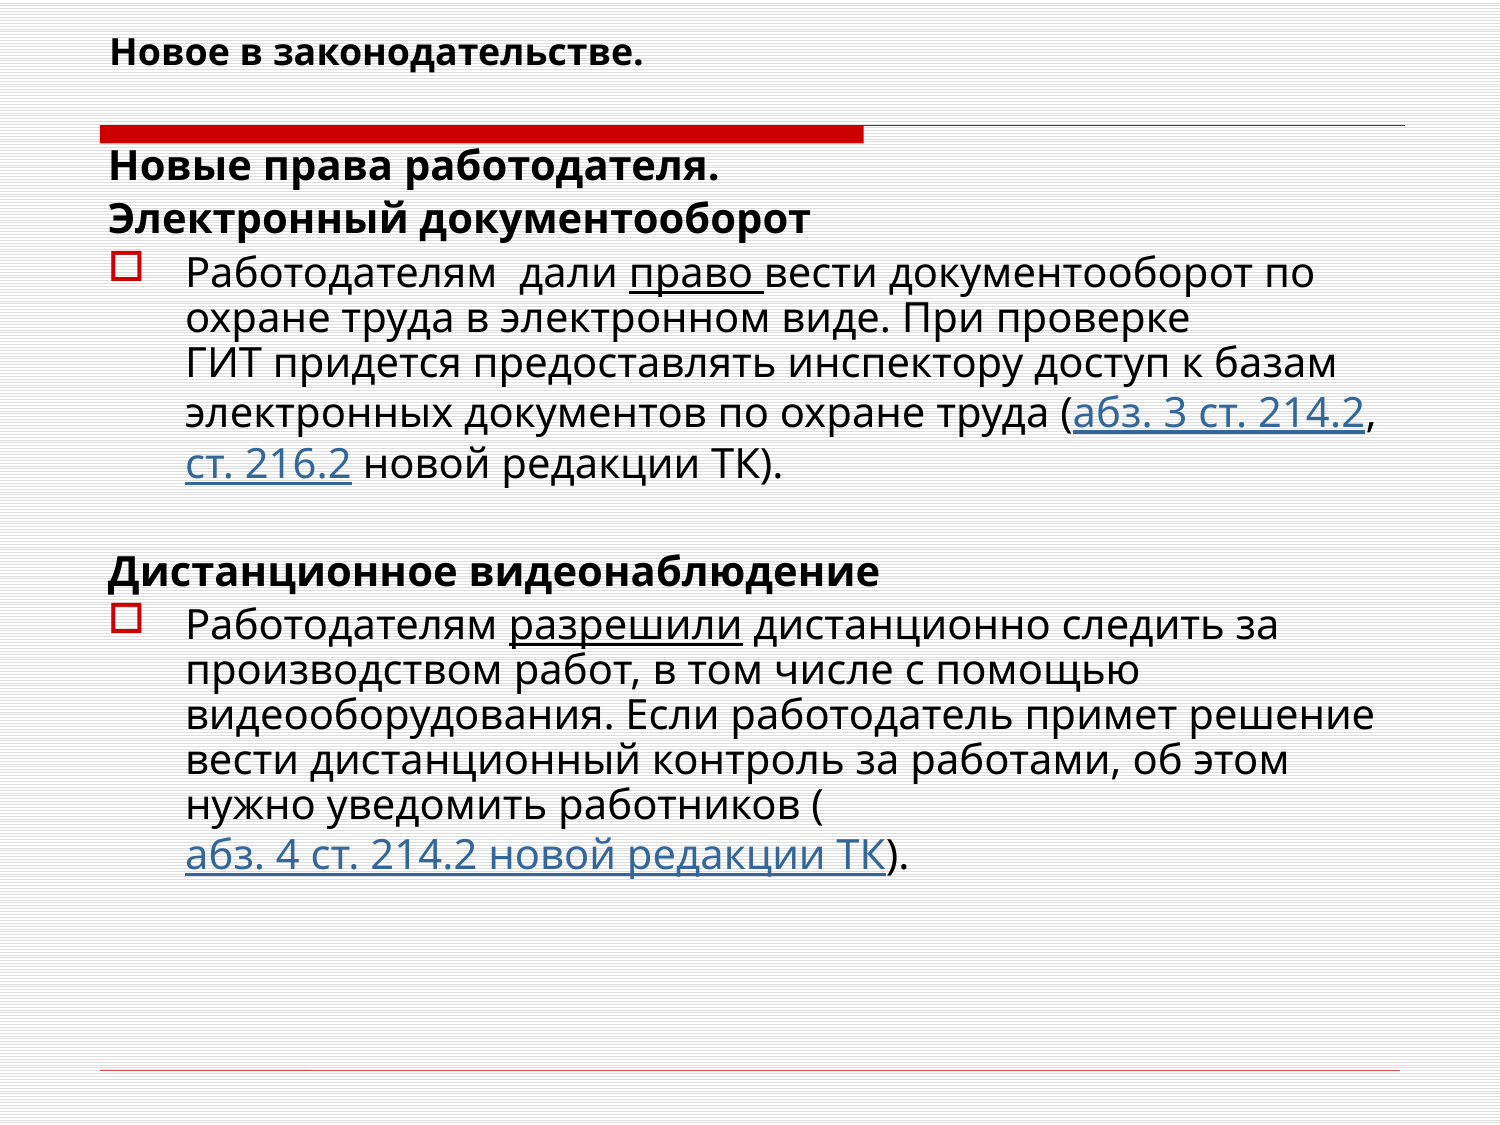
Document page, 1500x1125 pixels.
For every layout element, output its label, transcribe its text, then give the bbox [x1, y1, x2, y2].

title Новое в законодательстве. [93, 49, 1407, 126]
list Новые права работодателя. Электронный документооборот Работодателям дали право вести документооборот по охране труда в электронном виде. При проверке ГИТ придется предоставлять инспектору доступ к базам электронных документов по охране труда (абз. 3 ст. 214.2, ст. 216.2 новой редакции ТК). Дистанционное видеонаблюдение Работодателям разрешили дистанционно следить за производством работ, в том числе с помощью видеооборудования. Если работодатель примет решение вести дистанционный контроль за работами, об этом нужно уведомить работников (абз. 4 ст. 214.2 новой редакции ТК). [92, 136, 1406, 988]
